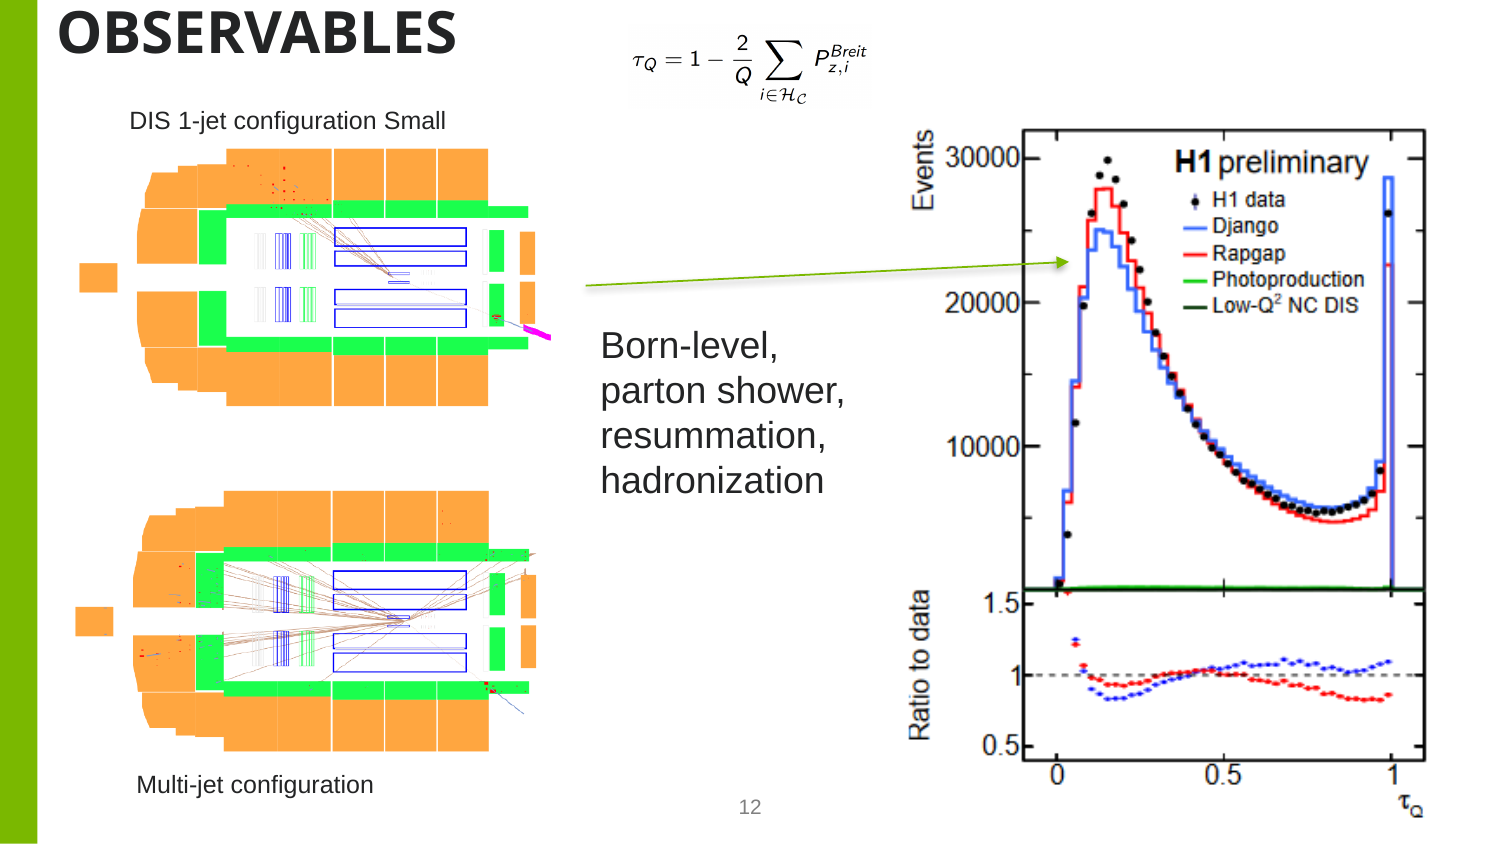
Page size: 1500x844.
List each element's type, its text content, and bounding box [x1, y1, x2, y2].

title Observables [56, 0, 1351, 67]
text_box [585, 261, 1070, 286]
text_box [67, 485, 548, 830]
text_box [66, 104, 691, 443]
slide_number 12 [712, 796, 788, 819]
picture [885, 98, 1458, 834]
text_box Born-level, parton shower, resummation, hadronization [585, 313, 879, 509]
picture [627, 24, 873, 109]
